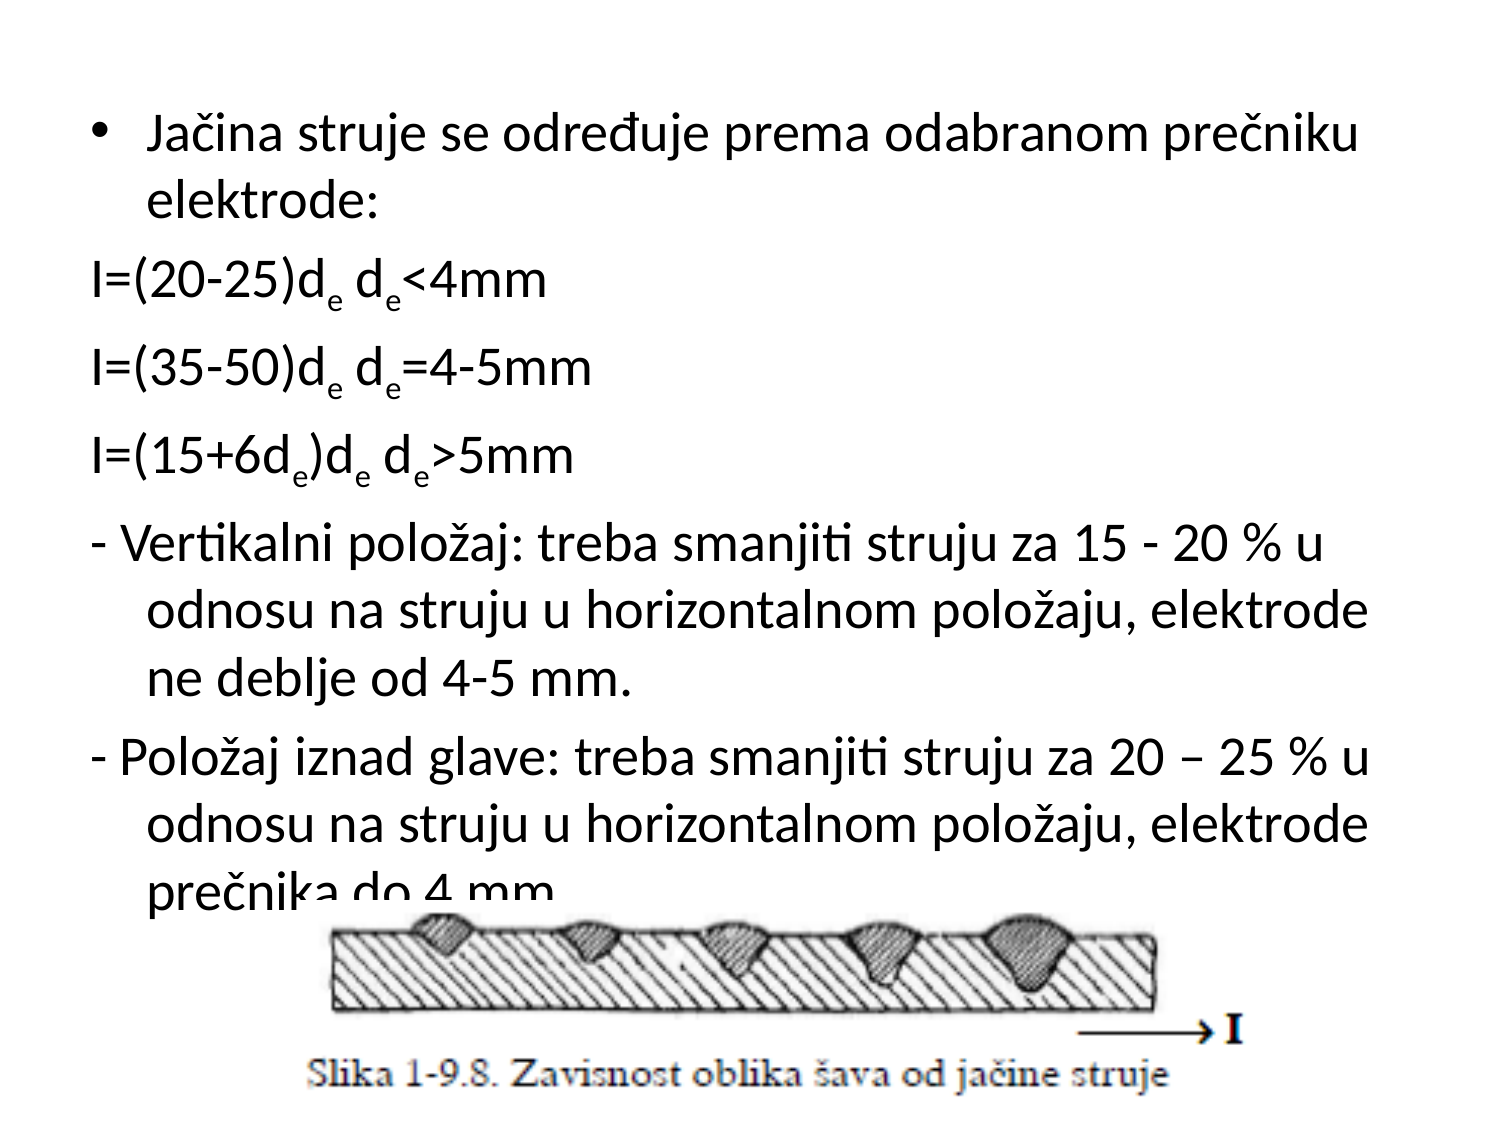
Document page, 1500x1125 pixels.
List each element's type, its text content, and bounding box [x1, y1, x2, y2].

list Jačina struje se određuje prema odabranom prečniku elektrode: I=(20-25)de de<4mm I=(35-50)de de=4-5mm I=(15+6de)de de>5mm - Vertikalni položaj: treba smanjiti struju za 15 - 20 % u odnosu na struju u horizontalnom položaju, elektrode ne deblje od 4-5 mm. - Položaj iznad glave: treba smanjiti struju za 20 – 25 % u odnosu na struju u horizontalnom položaju, elektrode prečnika do 4 mm. [75, 87, 1425, 1005]
picture [299, 899, 1257, 1113]
